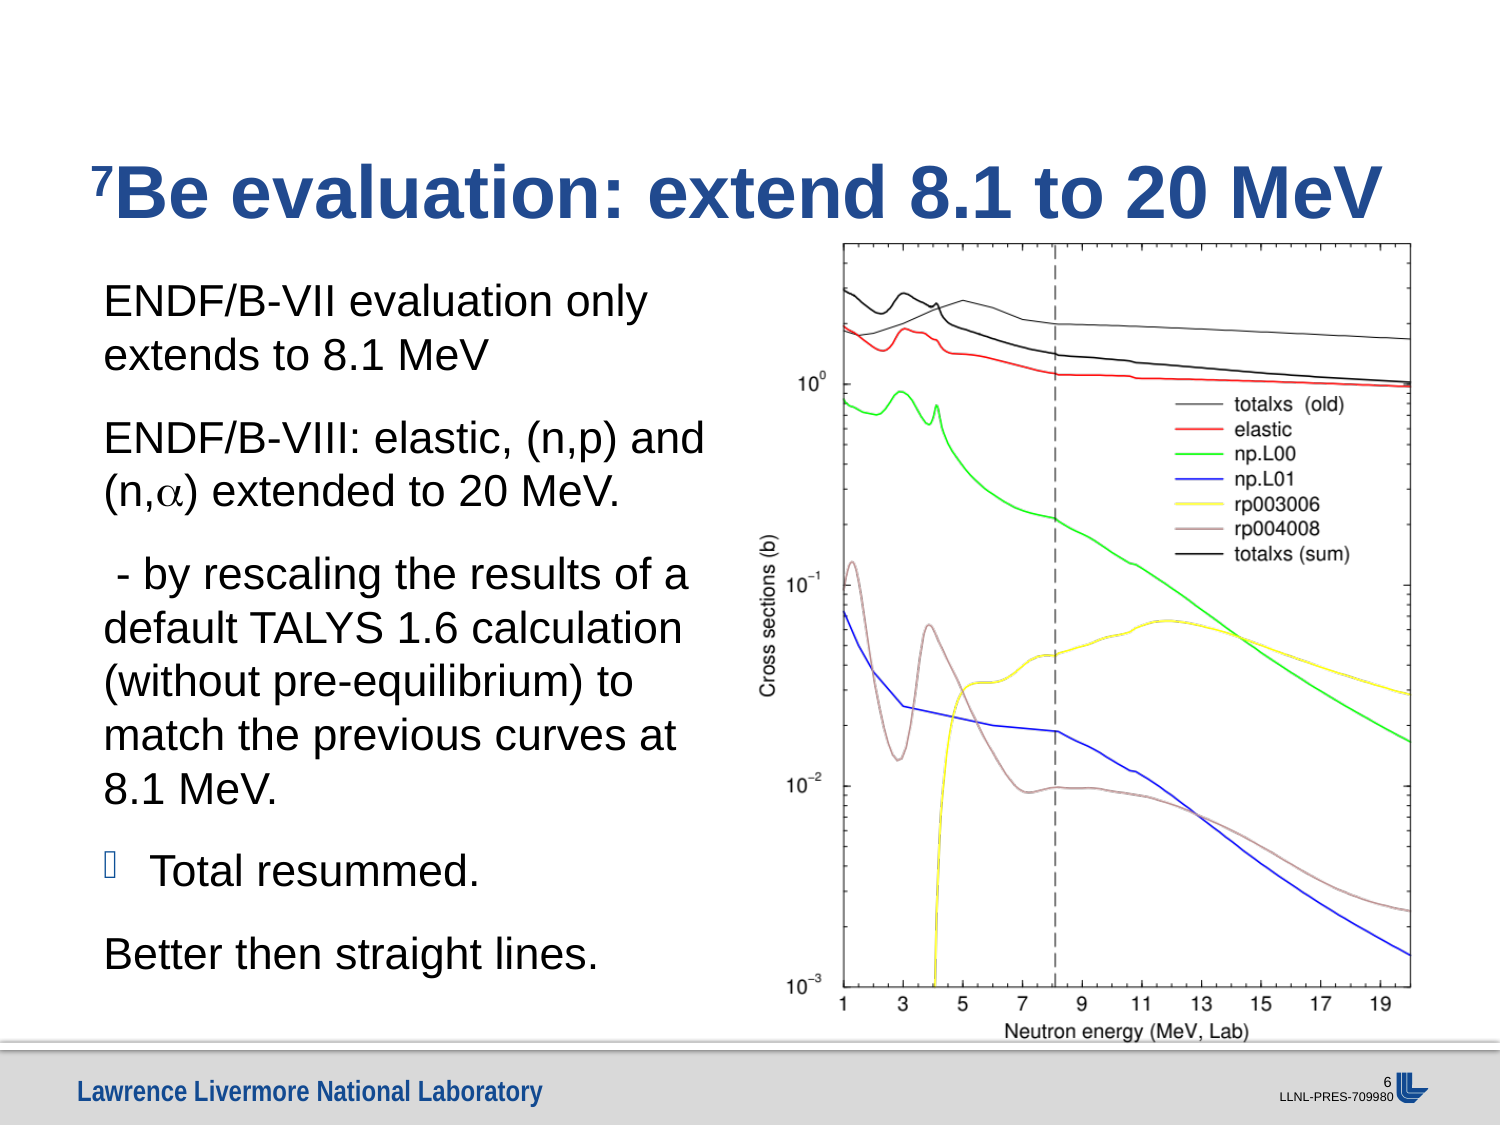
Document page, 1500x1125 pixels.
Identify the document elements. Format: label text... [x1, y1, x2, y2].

title 7Be evaluation: extend 8.1 to 20 MeV [75, 36, 1425, 242]
list ENDF/B-VII evaluation only extends to 8.1 MeV ENDF/B-VIII: elastic, (n,p) and (n,a) extended to 20 MeV. - by rescaling the results of a default TALYS 1.6 calculation (without pre-equilibrium) to match the previous curves at 8.1 MeV. Total resummed. Better then straight lines. [75, 257, 726, 1037]
picture [1391, 1071, 1430, 1107]
picture [752, 240, 1431, 1056]
